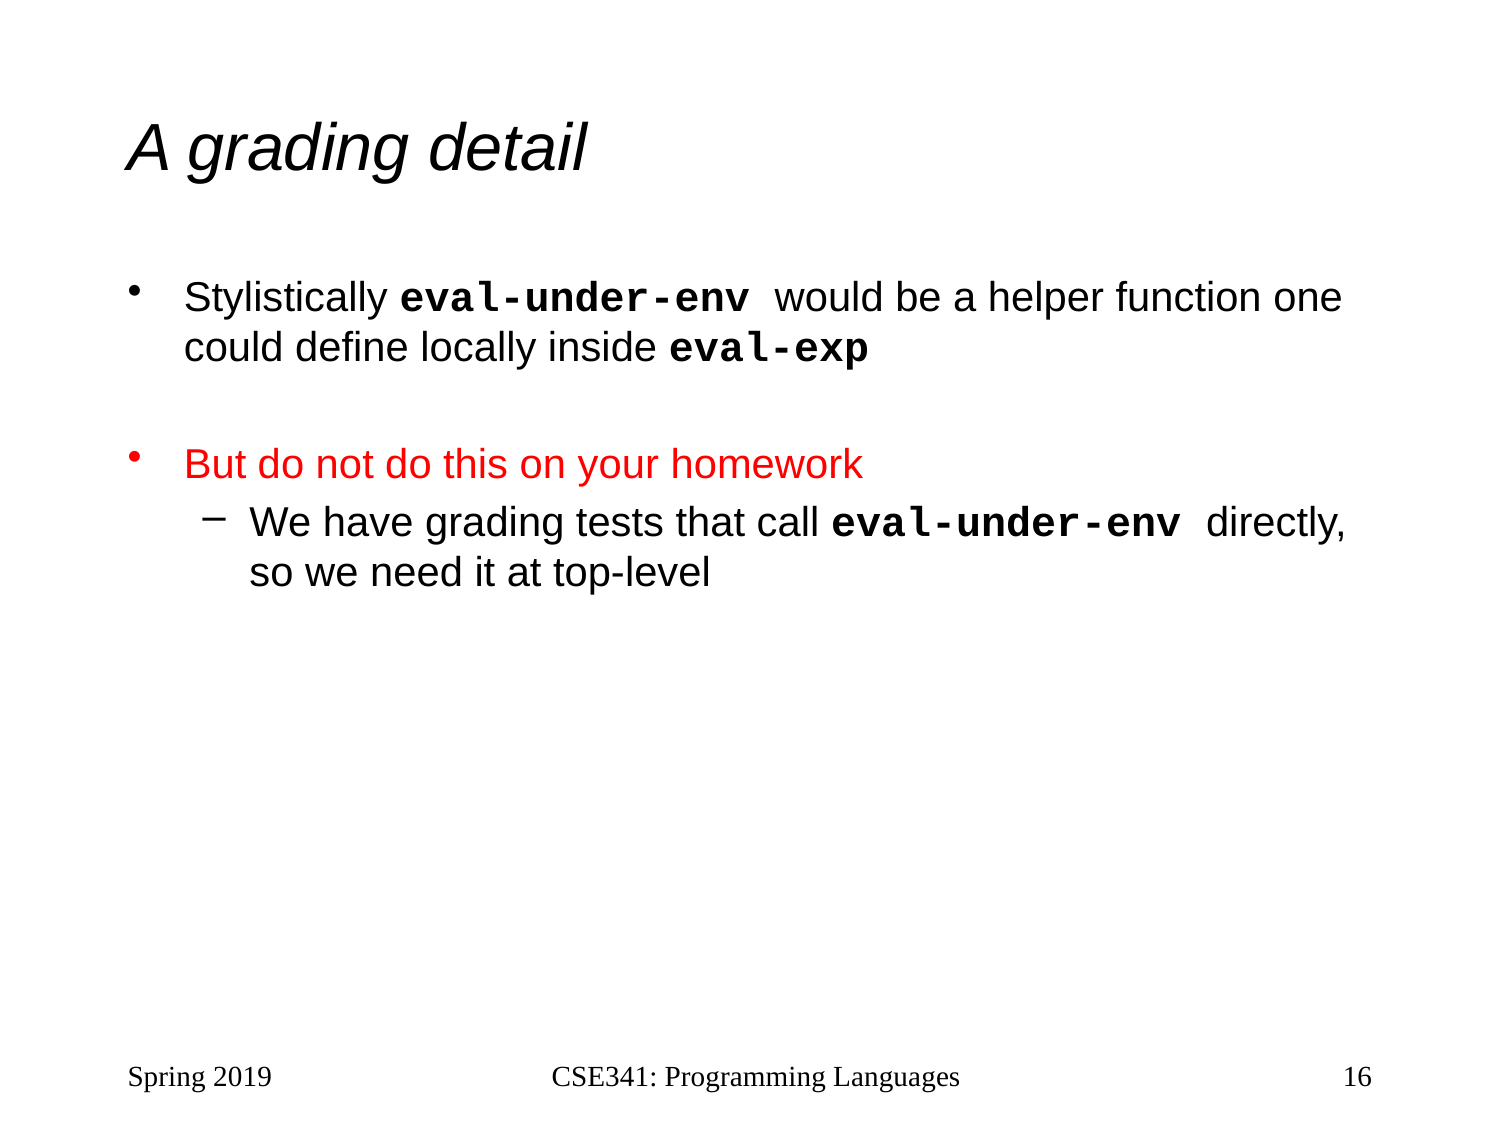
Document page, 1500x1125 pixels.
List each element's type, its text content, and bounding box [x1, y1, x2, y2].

slide_number 16 [1074, 1049, 1388, 1125]
list Stylistically eval-under-env would be a helper function one could define locally inside eval-exp But do not do this on your homework We have grading tests that call eval-under-env directly, so we need it at top-level [112, 262, 1388, 1001]
title A grading detail [112, 49, 1388, 238]
slide_number Spring 2019 [112, 1049, 426, 1125]
footer CSE341: Programming Languages [474, 1049, 1038, 1125]
